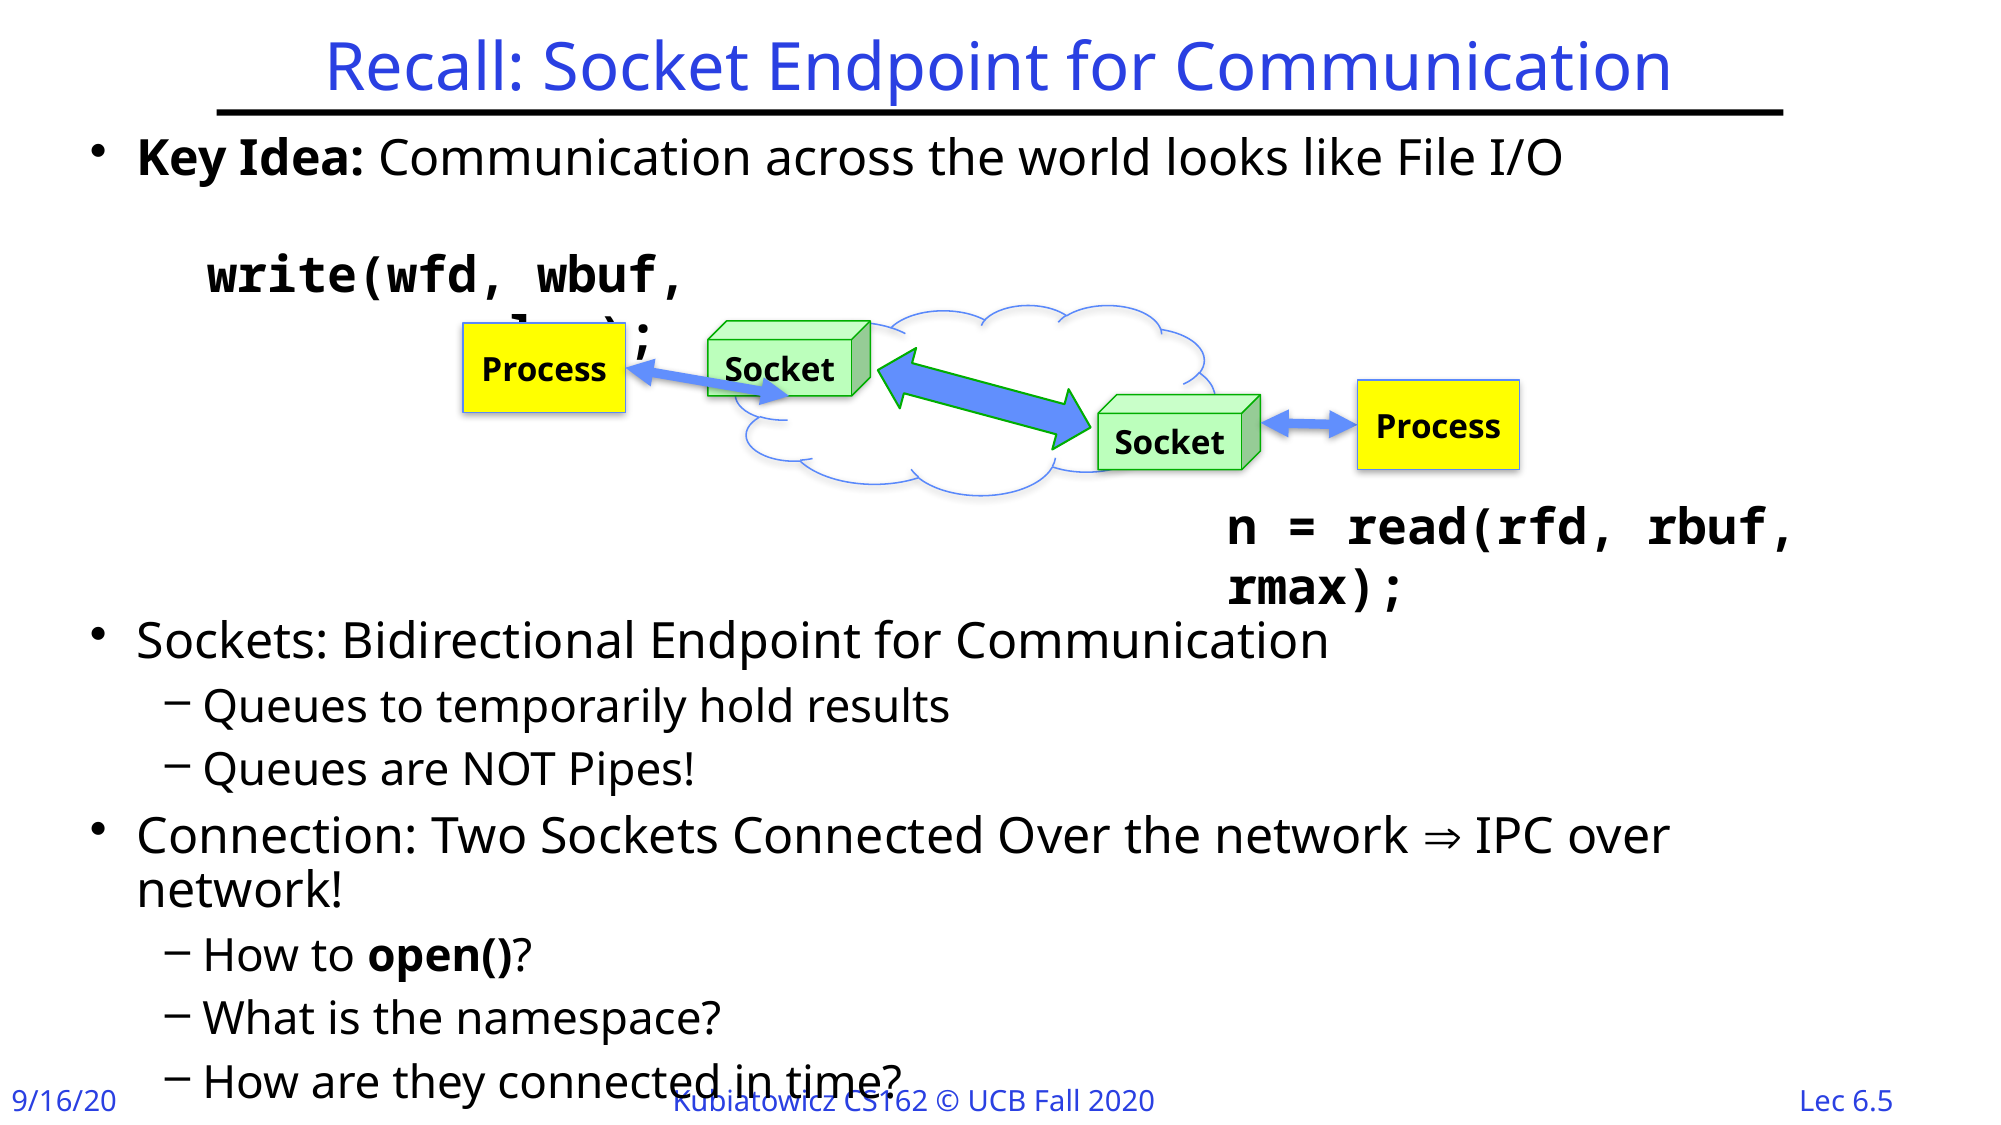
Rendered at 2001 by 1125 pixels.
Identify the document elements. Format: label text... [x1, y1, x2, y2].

list Key Idea: Communication across the world looks like File I/O Sockets: Bidirectional Endpoint for Communication Queues to temporarily hold results Queues are NOT Pipes! Connection: Two Sockets Connected Over the network  IPC over network! How to open()? What is the namespace? How are they connected in time? [75, 574, 1867, 1063]
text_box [29, 234, 1971, 564]
title Recall: Socket Endpoint for Communication [162, 24, 1838, 113]
list Key Idea: Communication across the world looks like File I/O Sockets: Bidirectional Endpoint for Communication Queues to temporarily hold results Queues are NOT Pipes! Connection: Two Sockets Connected Over the network  IPC over network! How to open()? What is the namespace? How are they connected in time? [75, 125, 1867, 234]
